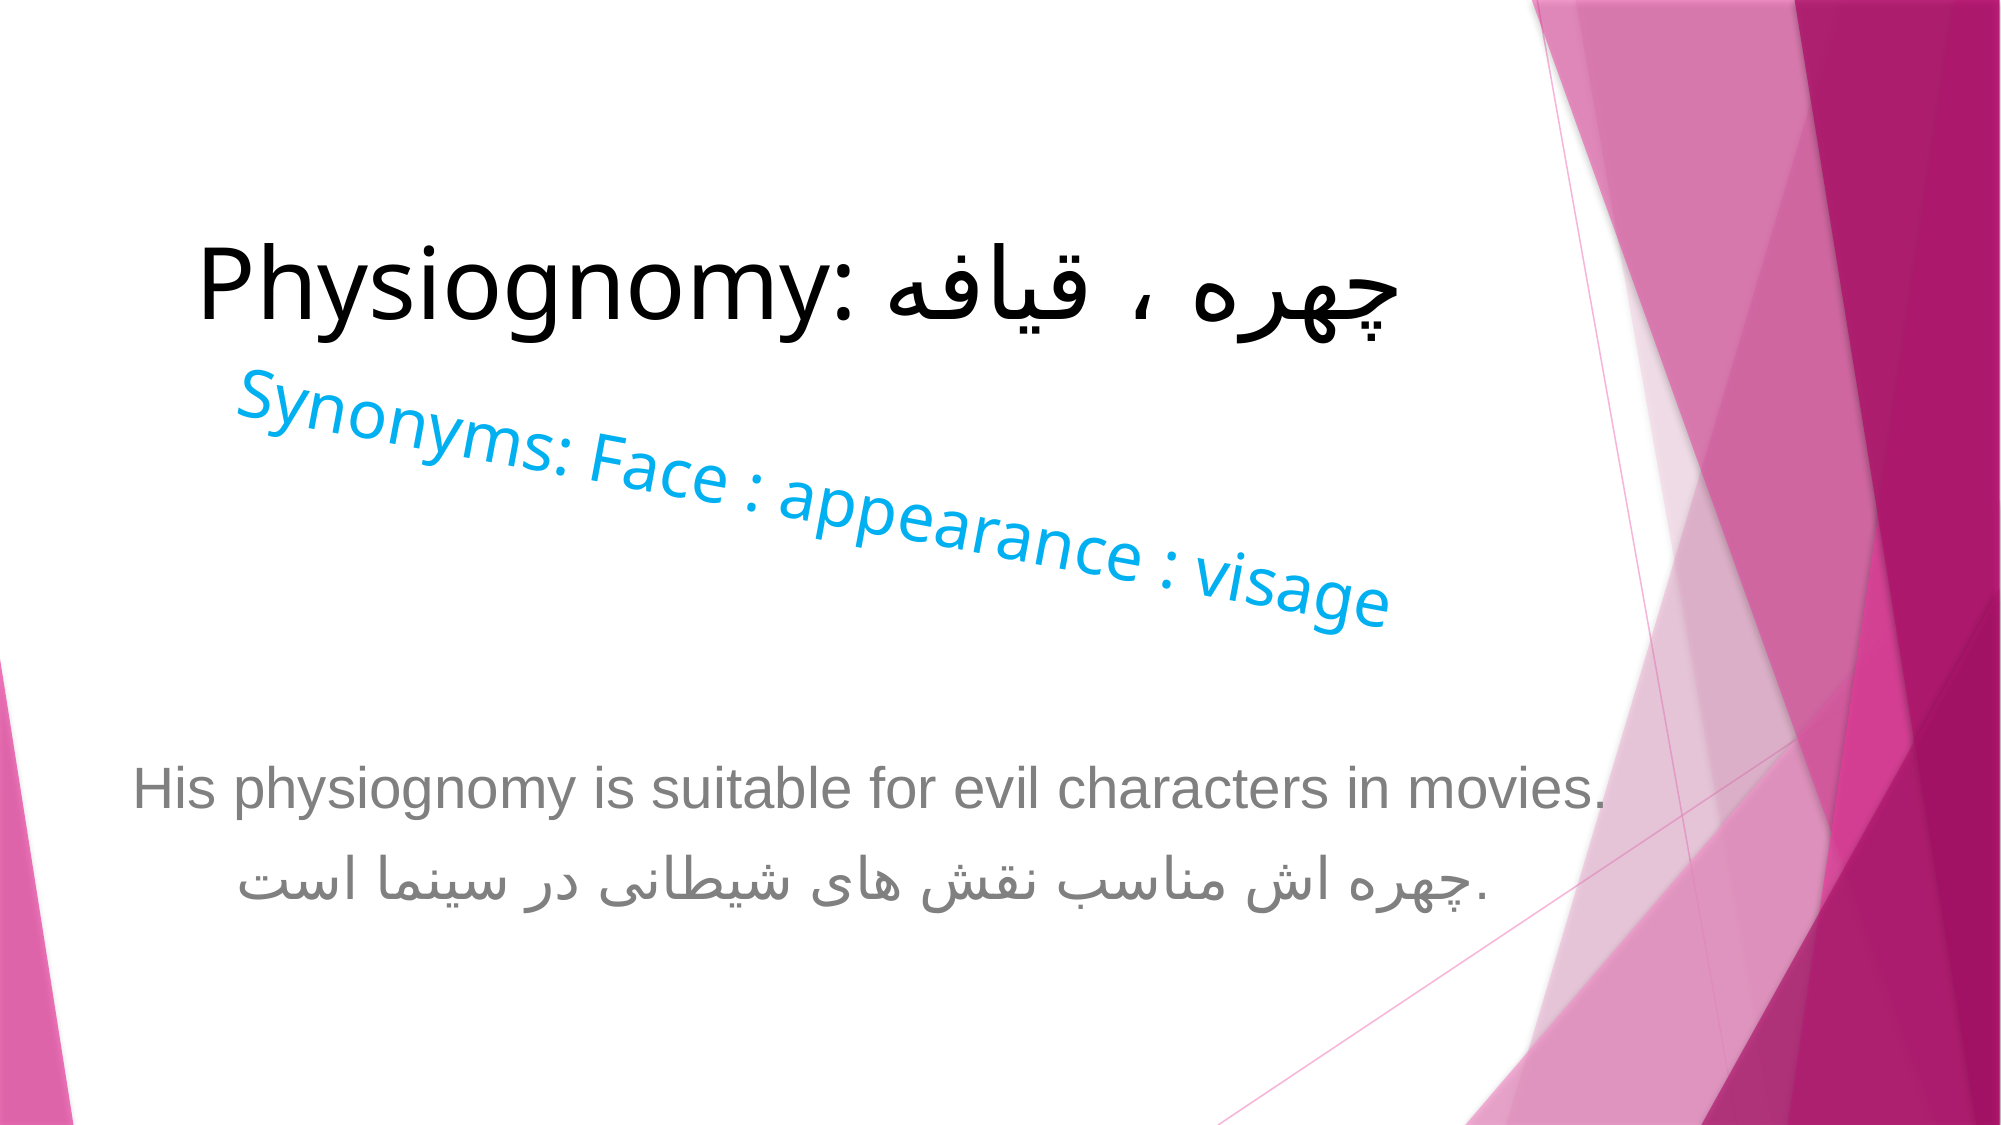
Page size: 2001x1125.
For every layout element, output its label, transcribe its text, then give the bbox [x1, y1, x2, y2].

list His physiognomy is suitable for evil characters in movies. چهره اش مناسب نقش های شیطانی در سینما است. [63, 742, 1680, 884]
text_box Synonyms: Face : appearance : visage [215, 338, 1459, 661]
title Physiognomy: چهره ، قیافه [111, 162, 1522, 347]
